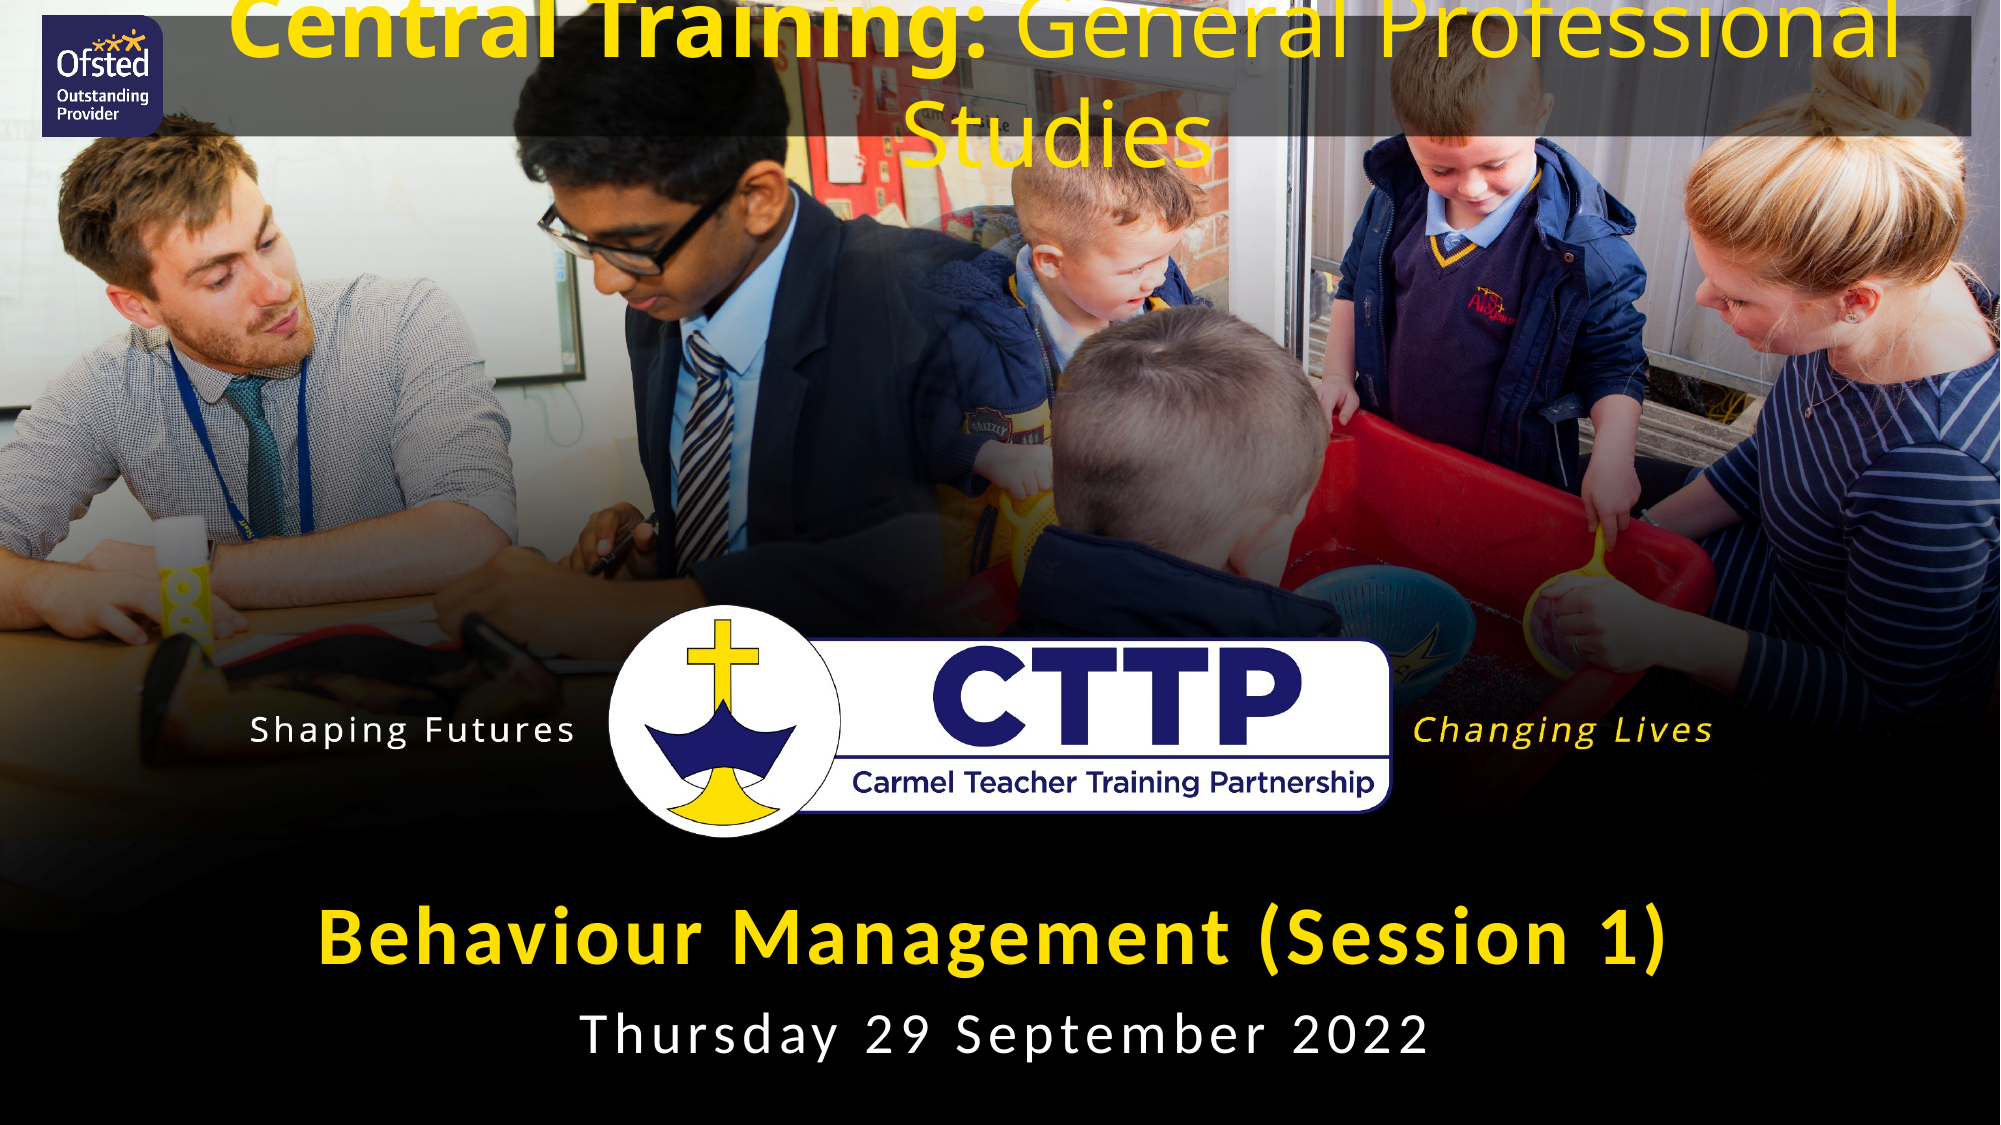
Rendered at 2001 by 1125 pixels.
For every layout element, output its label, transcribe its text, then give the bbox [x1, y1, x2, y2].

text_box Central Training: General Professional Studies [163, 15, 1972, 137]
picture [0, 0, 2000, 1125]
subtitle Behaviour Management (Session 1) Thursday 29 September 2022 [0, 884, 1989, 1053]
